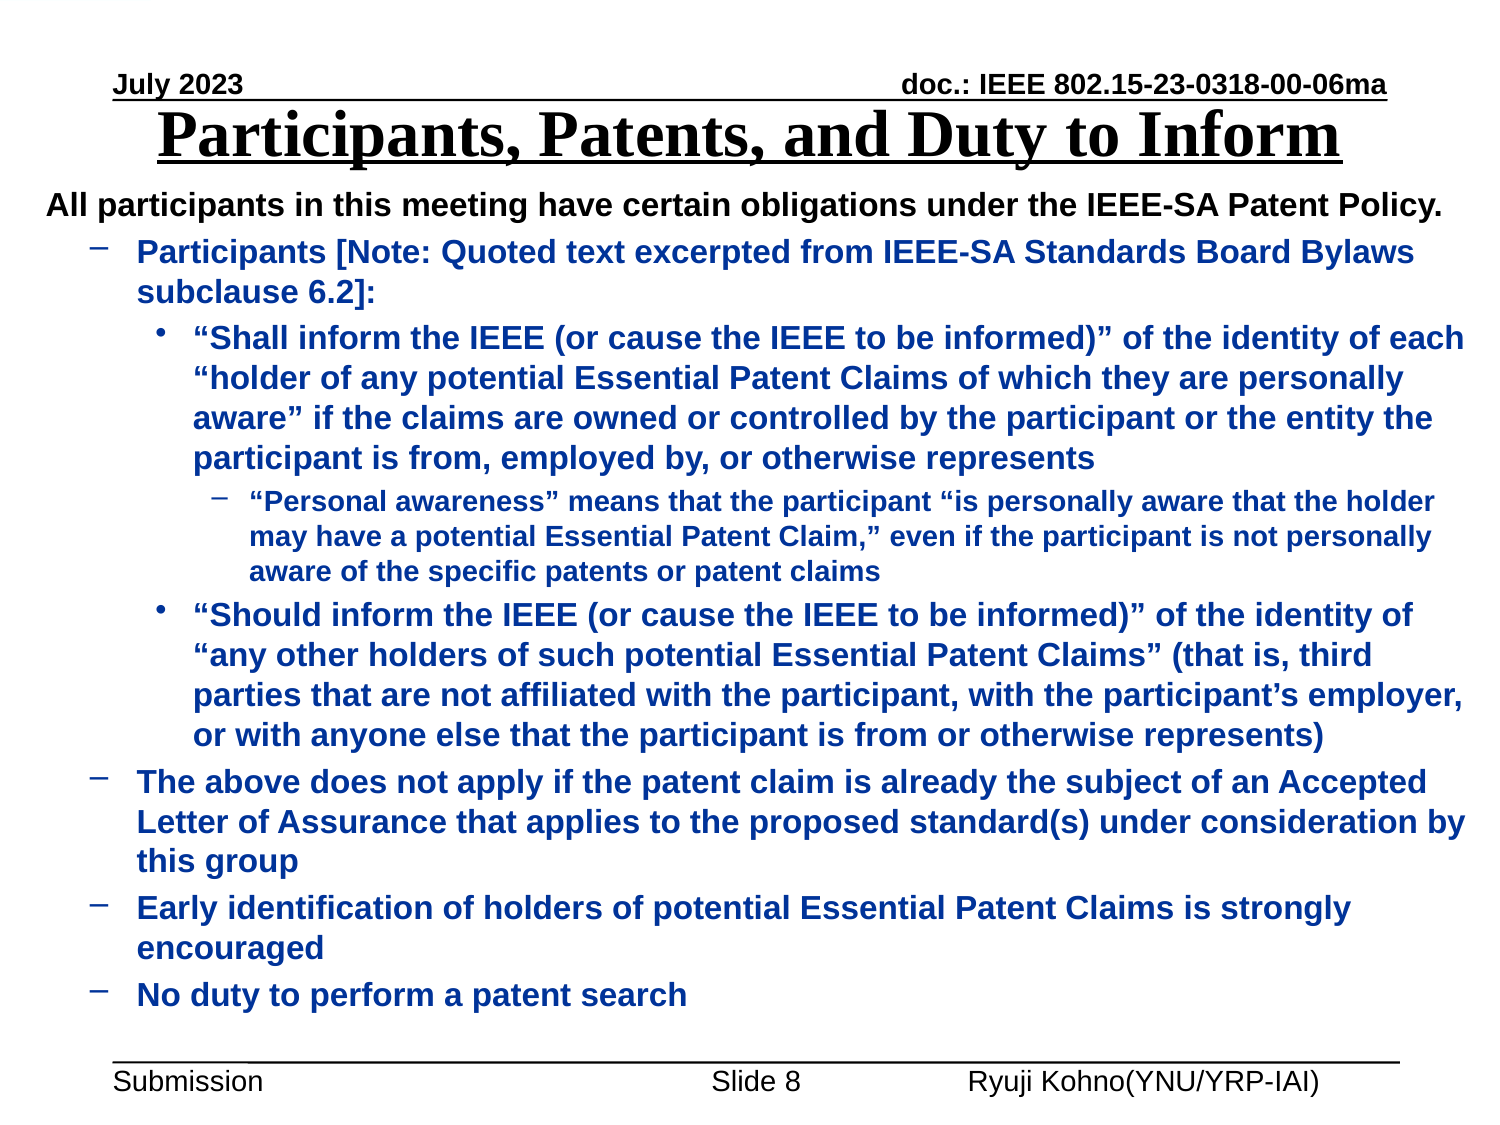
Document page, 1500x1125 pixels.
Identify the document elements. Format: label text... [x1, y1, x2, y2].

text_box All participants in this meeting have certain obligations under the IEEE-SA Patent Policy. Participants [Note: Quoted text excerpted from IEEE-SA Standards Board Bylaws subclause 6.2]: “Shall inform the IEEE (or cause the IEEE to be informed)” of the identity of each “holder of any potential Essential Patent Claims of which they are personally aware” if the claims are owned or controlled by the participant or the entity the participant is from, employed by, or otherwise represents “Personal awareness” means that the participant “is personally aware that the holder may have a potential Essential Patent Claim,” even if the participant is not personally aware of the specific patents or patent claims “Should inform the IEEE (or cause the IEEE to be informed)” of the identity of “any other holders of such potential Essential Patent Claims” (that is, third parties that are not affiliated with the participant, with the participant’s employer, or with anyone else that the participant is from or otherwise represents) The above does not apply if the patent claim is already the subject of an Accepted Letter of Assurance that applies to the proposed standard(s) under consideration by this group Early identification of holders of potential Essential Patent Claims is strongly encouraged No duty to perform a patent search [0, 175, 1500, 976]
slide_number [112, 0, 375, 100]
slide_number Slide 8 [701, 1062, 811, 1098]
text_box Participants, Patents, and Duty to Inform [41, 82, 1459, 175]
